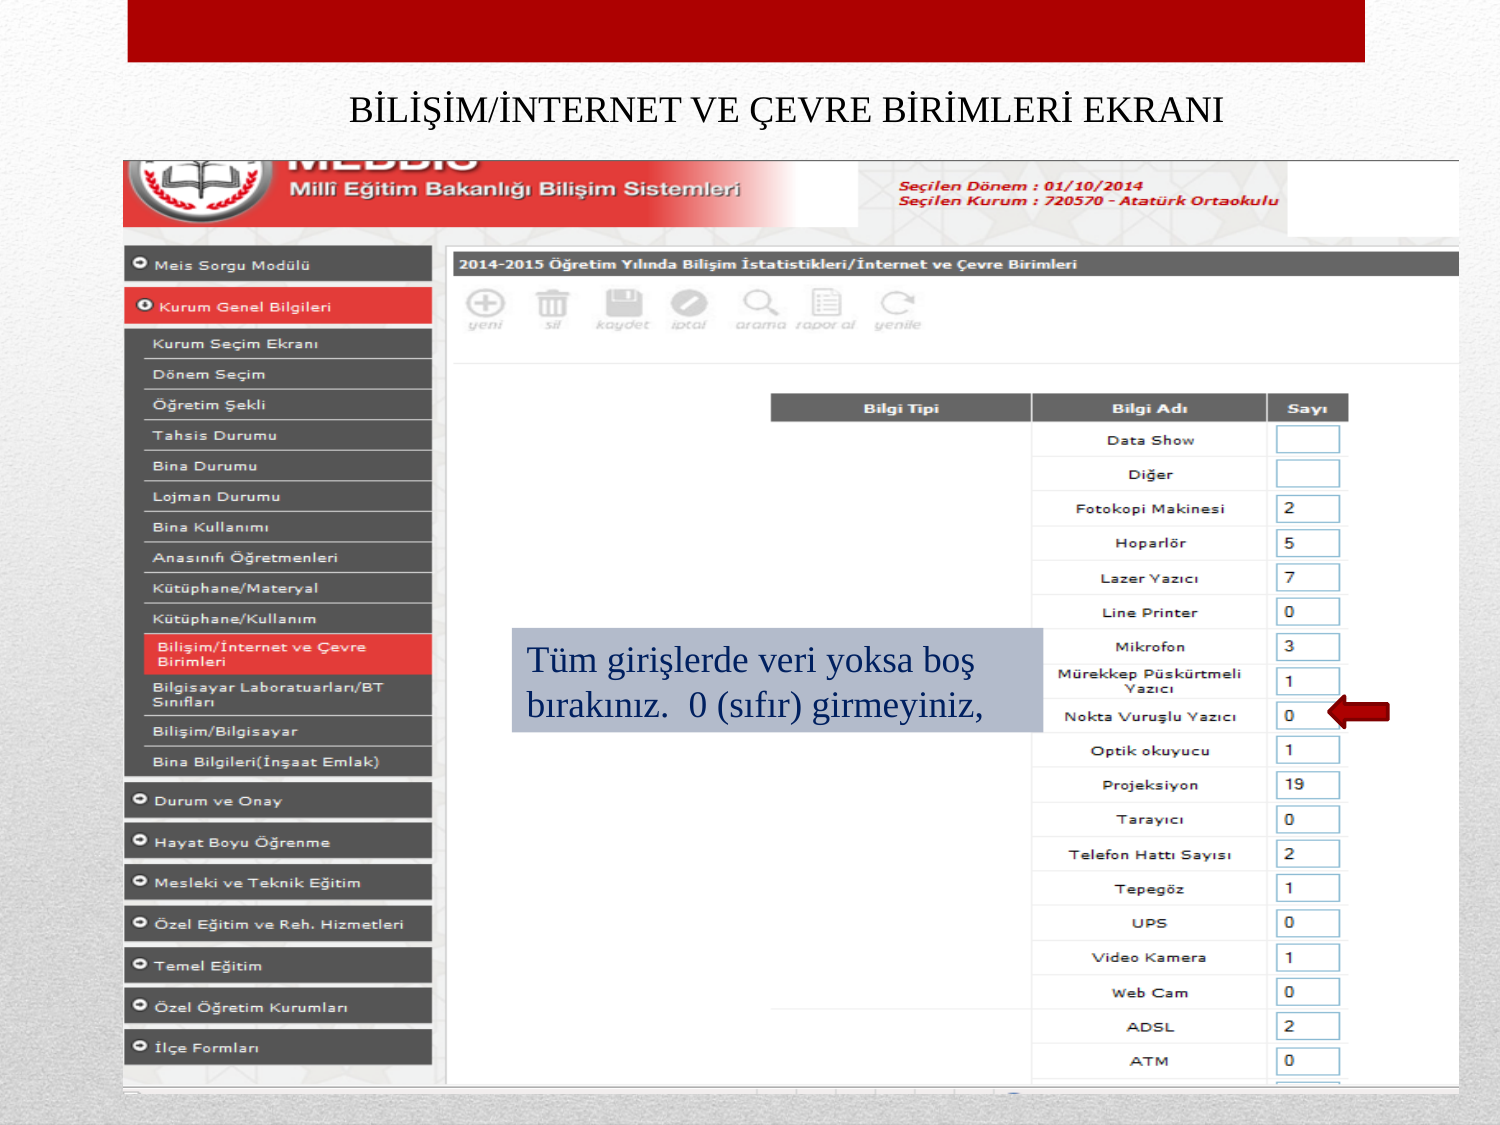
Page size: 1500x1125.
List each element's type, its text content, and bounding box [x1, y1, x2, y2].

picture [123, 160, 1460, 1095]
text_box BİLİŞİM/İNTERNET VE ÇEVRE BİRİMLERİ EKRANI [324, 78, 1282, 138]
